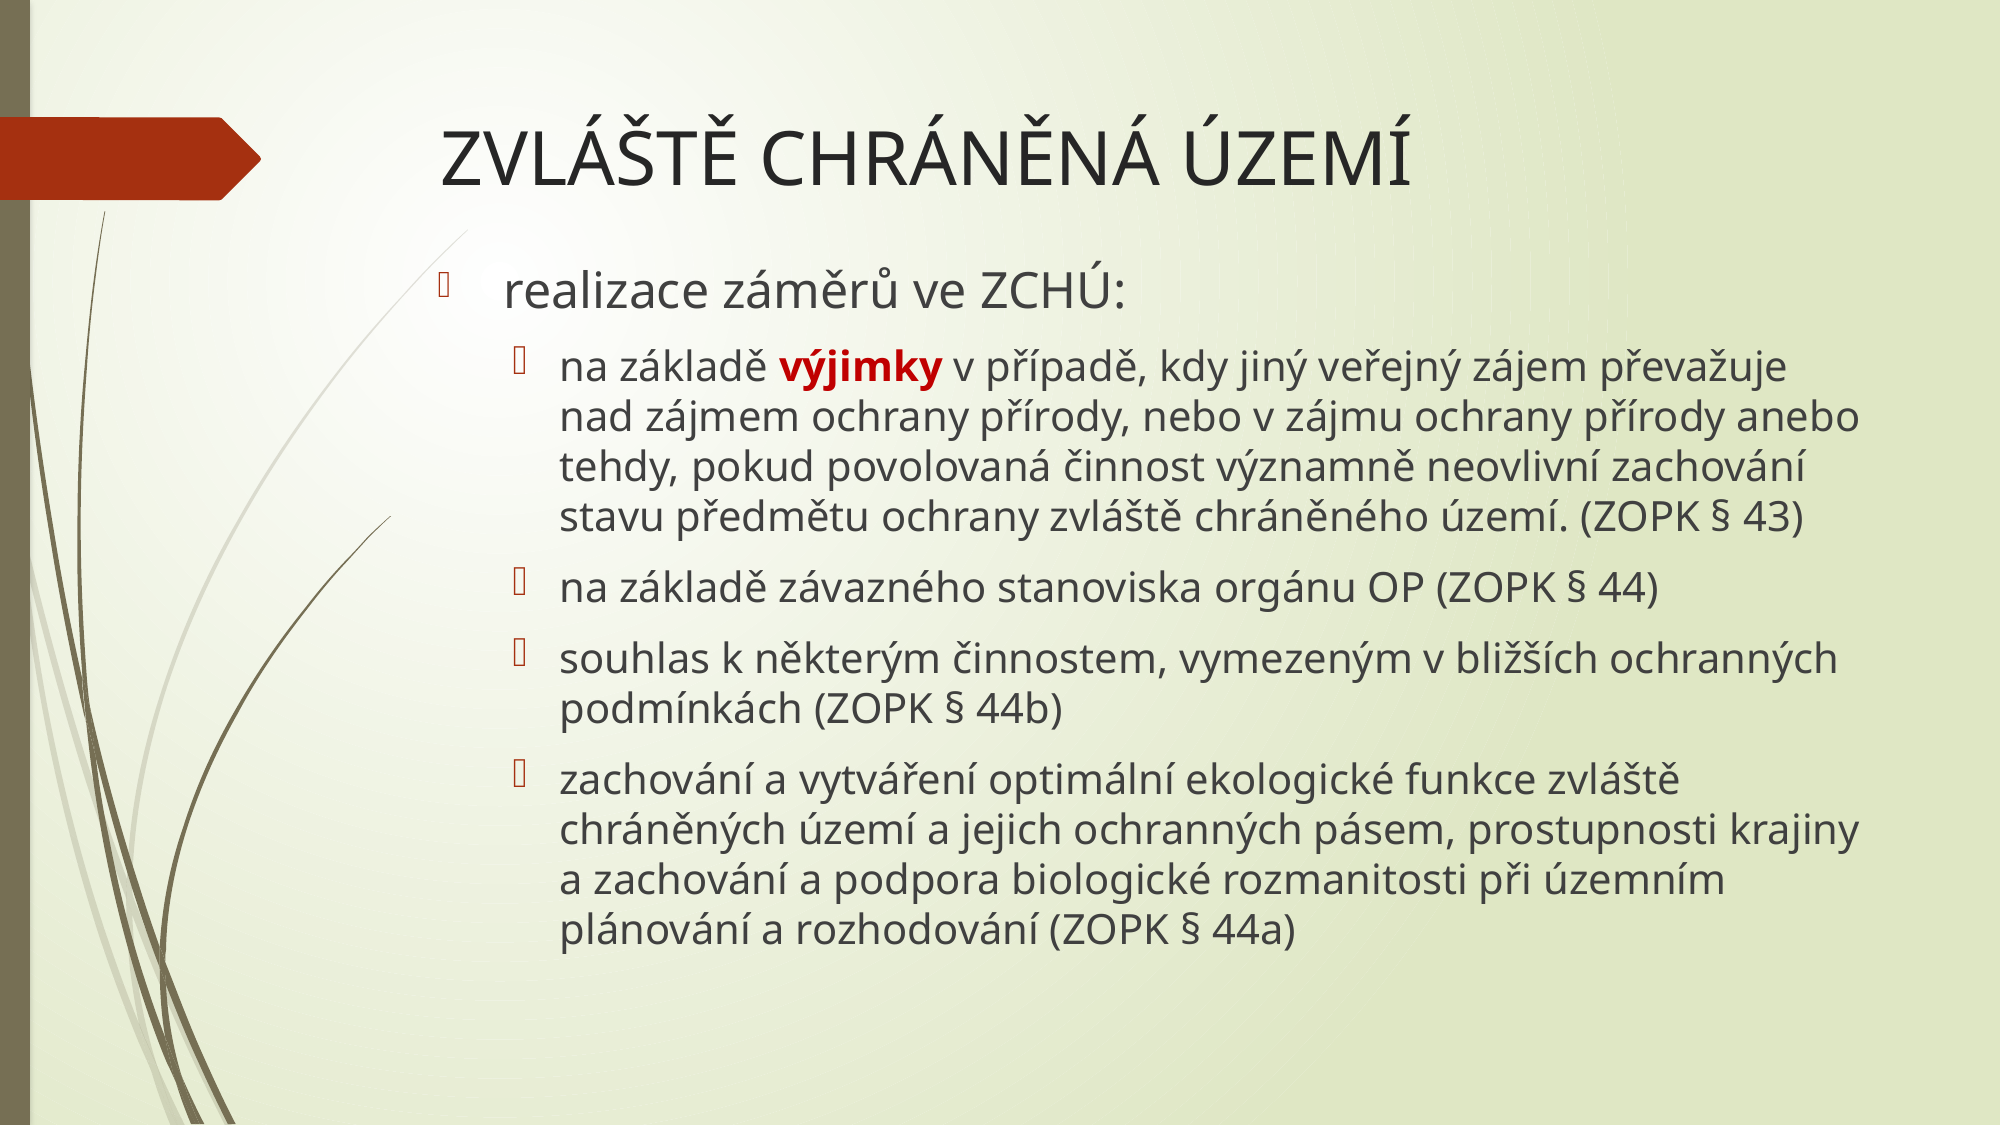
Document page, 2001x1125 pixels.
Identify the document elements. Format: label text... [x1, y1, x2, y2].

list realizace záměrů ve ZCHÚ: na základě výjimky v případě, kdy jiný veřejný zájem převažuje nad zájmem ochrany přírody, nebo v zájmu ochrany přírody anebo tehdy, pokud povolovaná činnost významně neovlivní zachování stavu předmětu ochrany zvláště chráněného území. (ZOPK § 43) na základě závazného stanoviska orgánu OP (ZOPK § 44) souhlas k některým činnostem, vymezeným v bližších ochranných podmínkách (ZOPK § 44b) zachování a vytváření optimální ekologické funkce zvláště chráněných území a jejich ochranných pásem, prostupnosti krajiny a zachování a podpora biologické rozmanitosti při územním plánování a rozhodování (ZOPK § 44a) [422, 250, 1888, 970]
title ZVLÁŠTĚ CHRÁNĚNÁ ÚZEMÍ [425, 102, 1888, 232]
